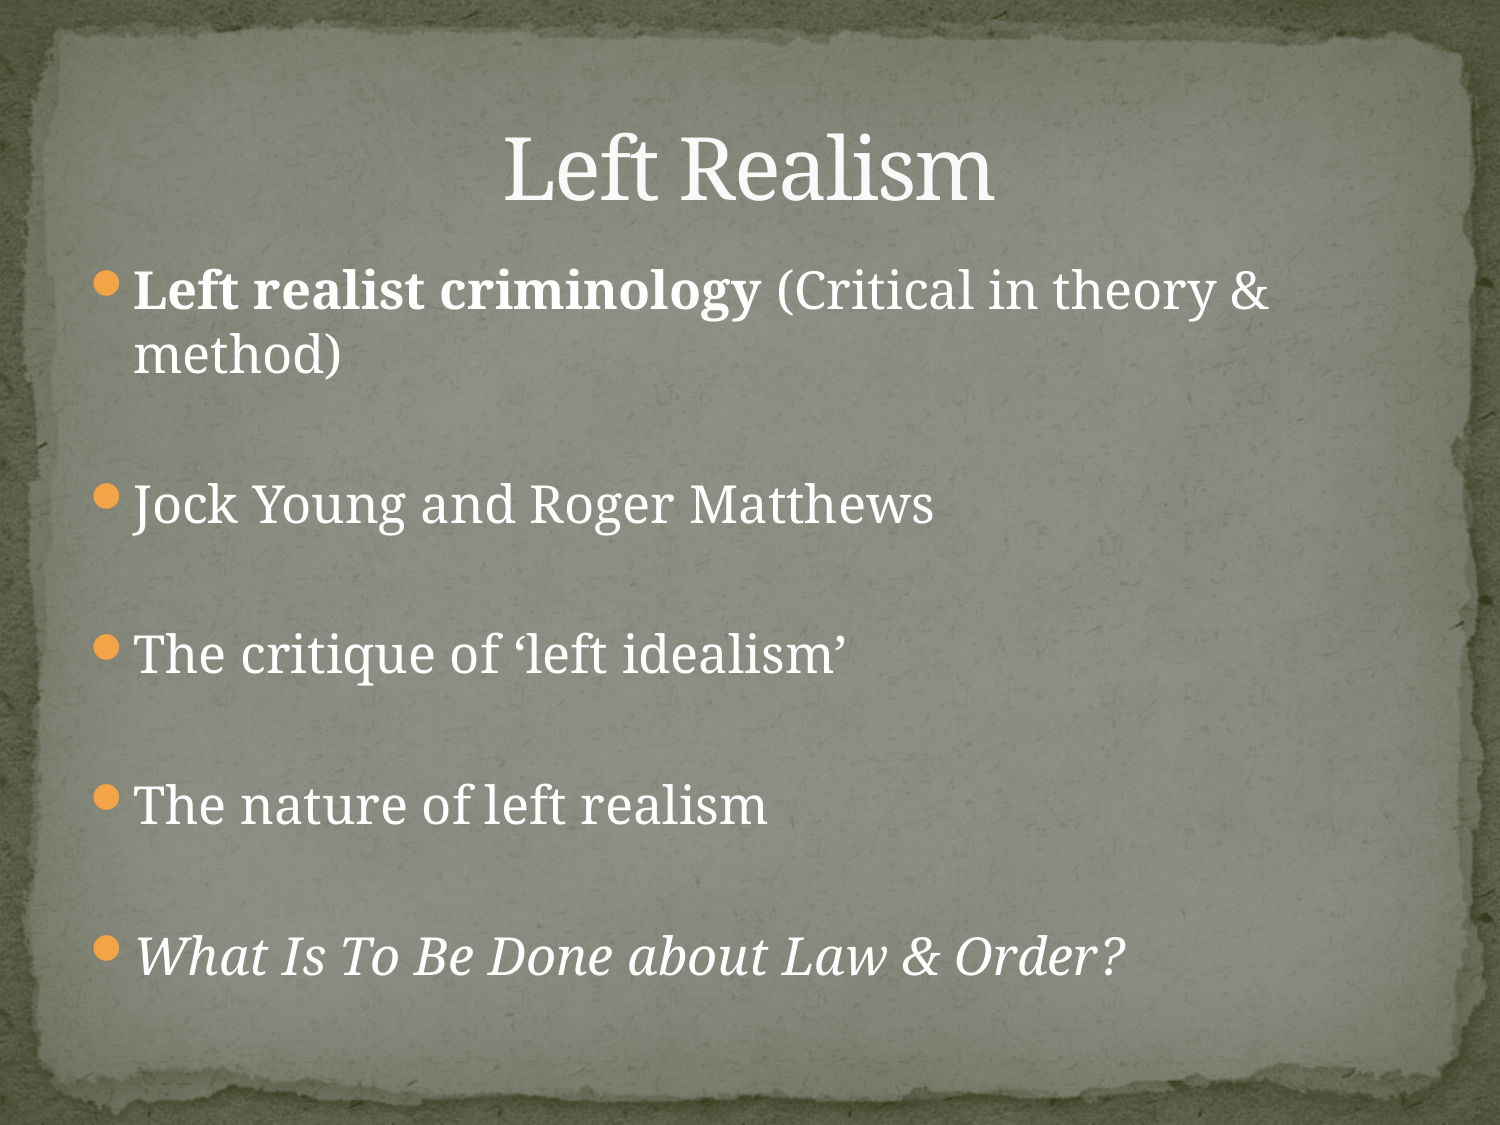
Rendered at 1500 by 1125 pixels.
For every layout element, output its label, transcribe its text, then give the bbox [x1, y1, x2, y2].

list Left realist criminology (Critical in theory & method) Jock Young and Roger Matthews The critique of ‘left idealism’ The nature of left realism What Is To Be Done about Law & Order? [75, 249, 1425, 1000]
title Left Realism [74, 24, 1425, 225]
